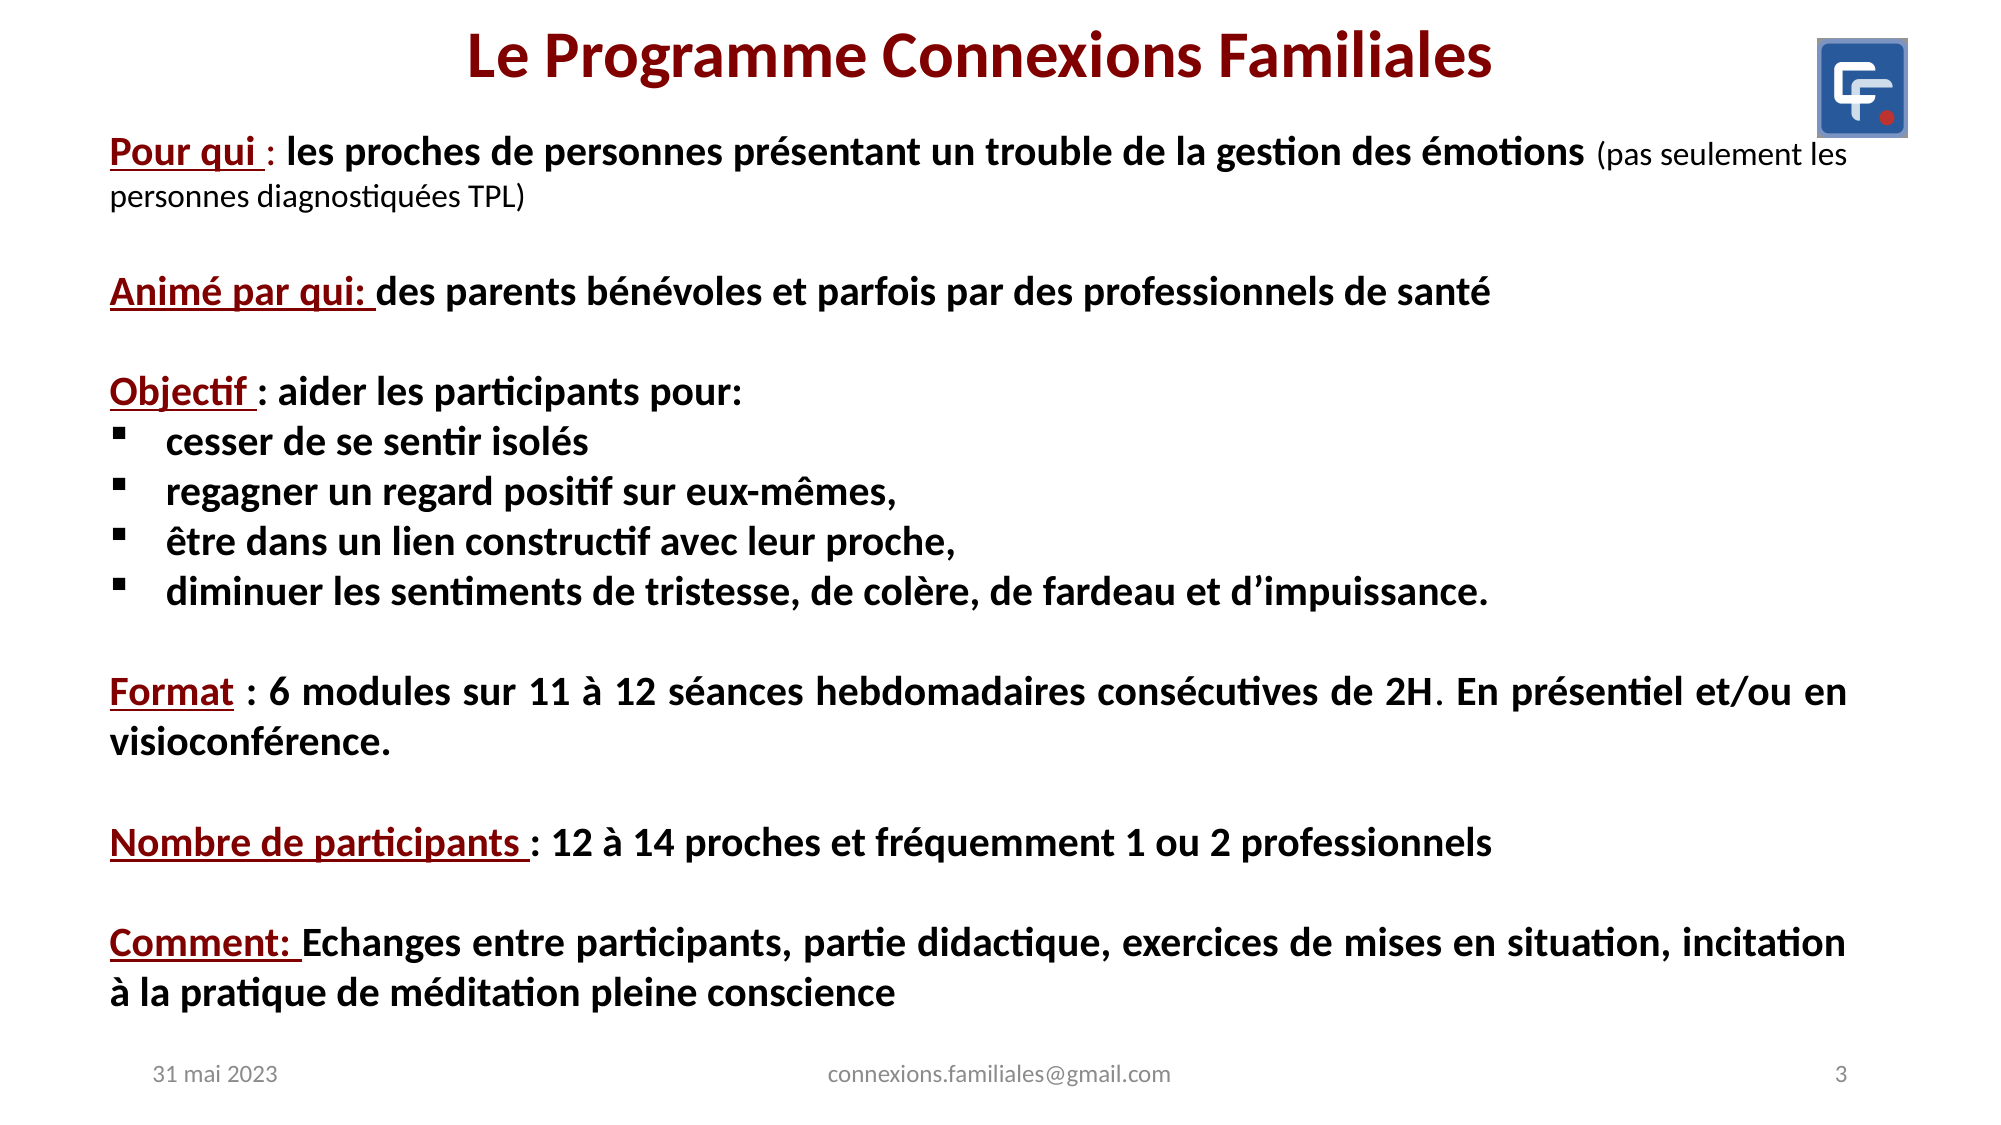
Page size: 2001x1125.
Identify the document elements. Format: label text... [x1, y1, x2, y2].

text_box Le Programme Connexions Familiales [287, 3, 1675, 71]
slide_number 31 mai 2023 [137, 1042, 588, 1103]
text_box Pour qui : les proches de personnes présentant un trouble de la gestion des émotions (pas seulement les personnes diagnostiquées TPL) Animé par qui: des parents bénévoles et parfois par des professionnels de santé Objectif : aider les participants pour: cesser de se sentir isolés regagner un regard positif sur eux-mêmes, être dans un lien constructif avec leur proche, diminuer les sentiments de tristesse, de colère, de fardeau et d’impuissance. Format : 6 modules sur 11 à 12 séances hebdomadaires consécutives de 2H. En présentiel et/ou en visioconférence. Nombre de participants : 12 à 14 proches et fréquemment 1 ou 2 professionnels Comment: Echanges entre participants, partie didactique, exercices de mises en situation, incitation à la pratique de méditation pleine conscience [94, 71, 1863, 1022]
picture [1817, 38, 1908, 138]
slide_number 3 [1412, 1042, 1863, 1103]
footer connexions.familiales@gmail.com [662, 1042, 1338, 1103]
